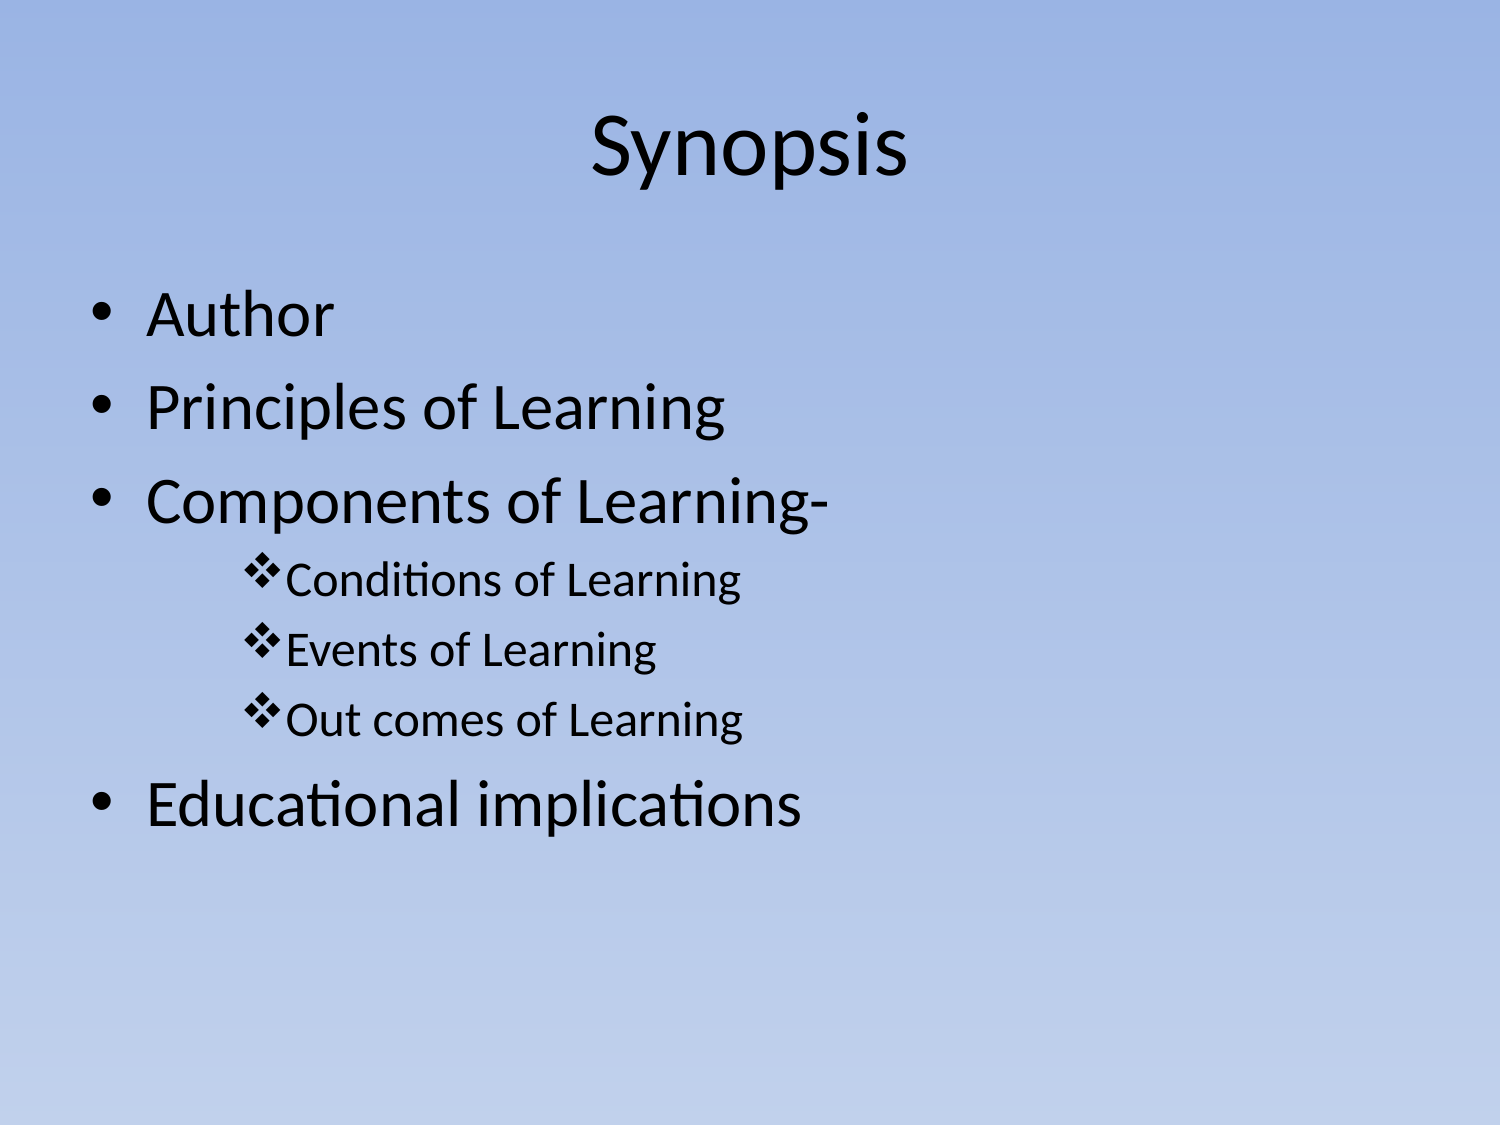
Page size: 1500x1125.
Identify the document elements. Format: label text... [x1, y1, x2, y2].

list Author Principles of Learning Components of Learning- Conditions of Learning Events of Learning Out comes of Learning Educational implications [75, 262, 1425, 1005]
title Synopsis [75, 45, 1425, 233]
